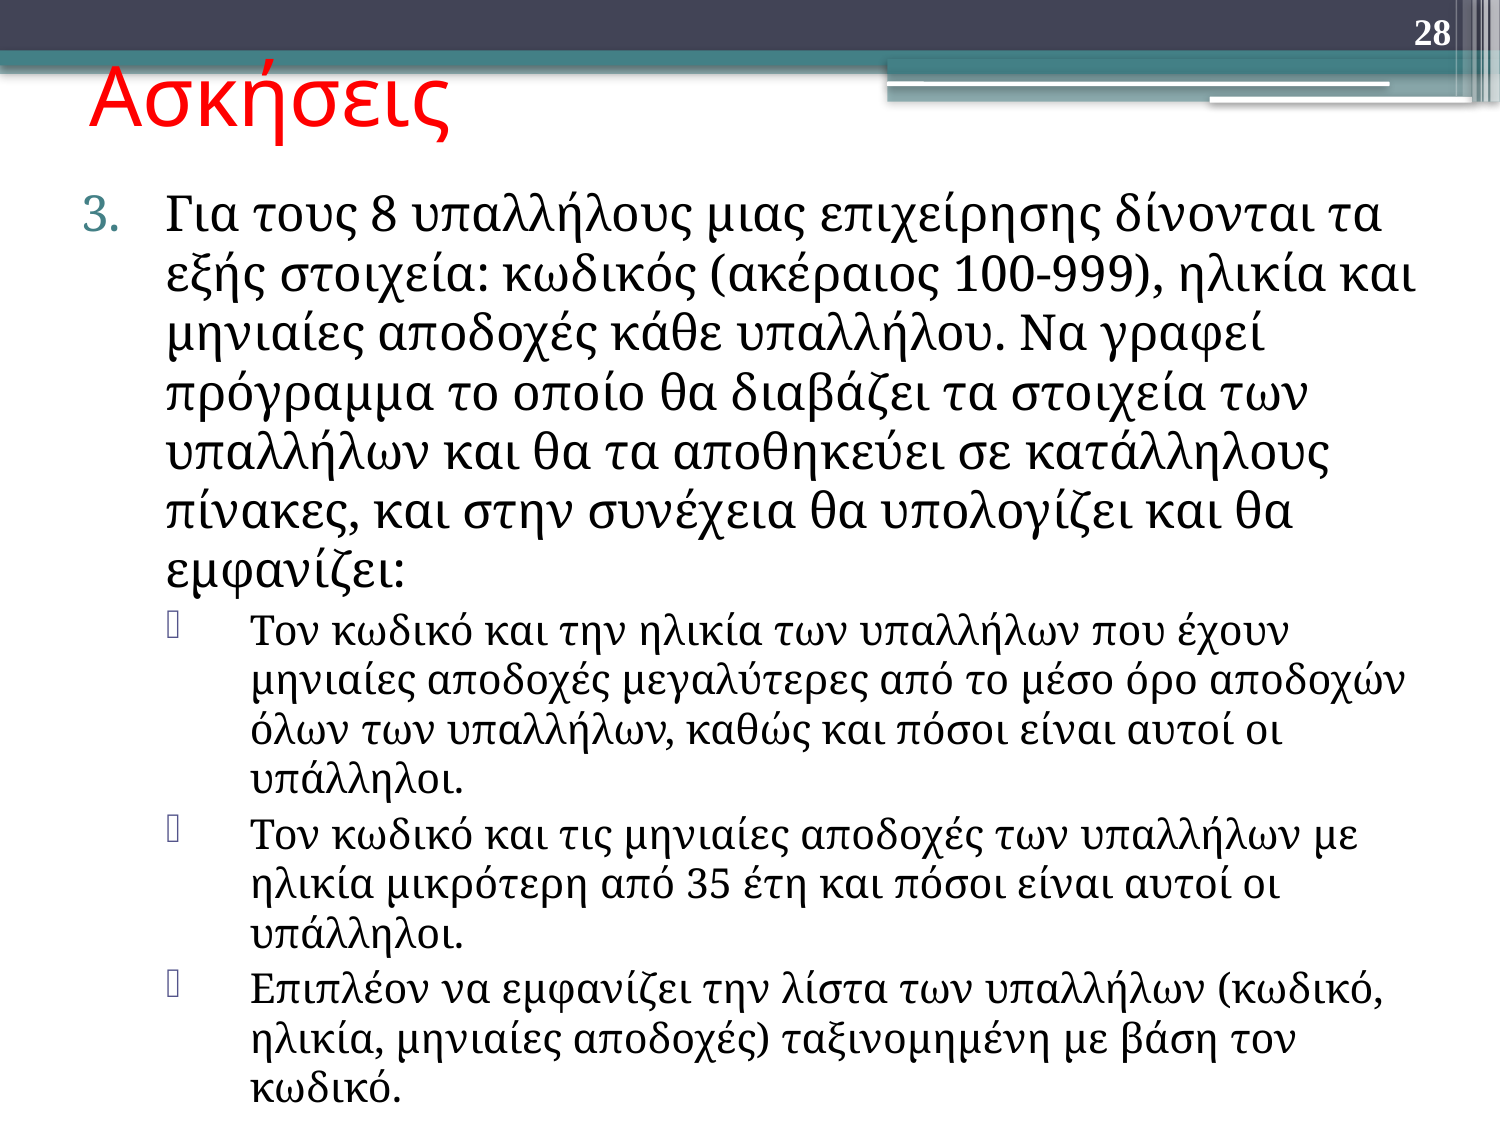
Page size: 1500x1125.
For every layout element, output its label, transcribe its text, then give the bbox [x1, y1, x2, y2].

slide_number 28 [1341, 0, 1466, 61]
title Ασκήσεις [75, 5, 1425, 181]
list Για τους 8 υπαλλήλους μιας επιχείρησης δίνονται τα εξής στοιχεία: κωδικός (ακέραιος 100-999), ηλικία και μηνιαίες αποδοχές κάθε υπαλλήλου. Να γραφεί πρόγραμμα το οποίο θα διαβάζει τα στοιχεία των υπαλλήλων και θα τα αποθηκεύει σε κατάλληλους πίνακες, και στην συνέχεια θα υπολογίζει και θα εμφανίζει: Τον κωδικό και την ηλικία των υπαλλήλων που έχουν μηνιαίες αποδοχές μεγαλύτερες από το μέσο όρο αποδοχών όλων των υπαλλήλων, καθώς και πόσοι είναι αυτοί οι υπάλληλοι. Τον κωδικό και τις μηνιαίες αποδοχές των υπαλλήλων με ηλικία μικρότερη από 35 έτη και πόσοι είναι αυτοί οι υπάλληλοι. Επιπλέον να εμφανίζει την λίστα των υπαλλήλων (κωδικό, ηλικία, μηνιαίες αποδοχές) ταξινομημένη με βάση τον κωδικό. [0, 174, 1466, 1125]
